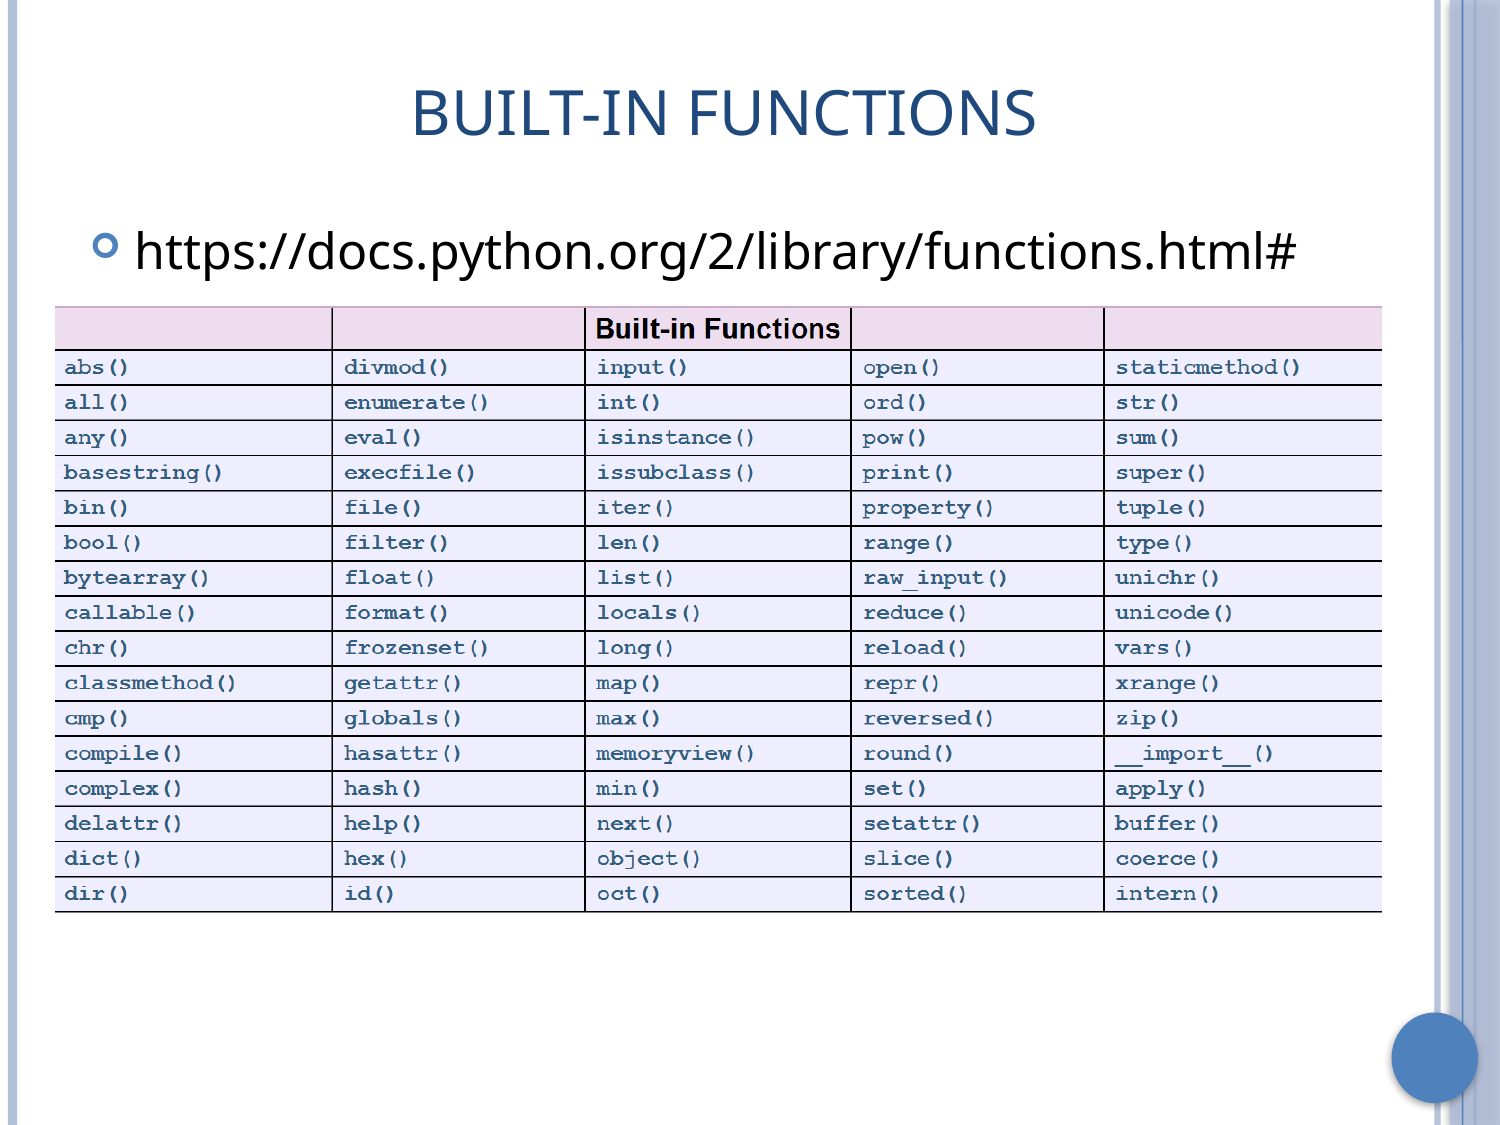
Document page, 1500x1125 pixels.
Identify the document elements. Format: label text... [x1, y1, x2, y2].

picture [55, 302, 1383, 913]
list https://docs.python.org/2/library/functions.html# [75, 212, 1400, 325]
title Built-in Functions [75, 45, 1375, 175]
